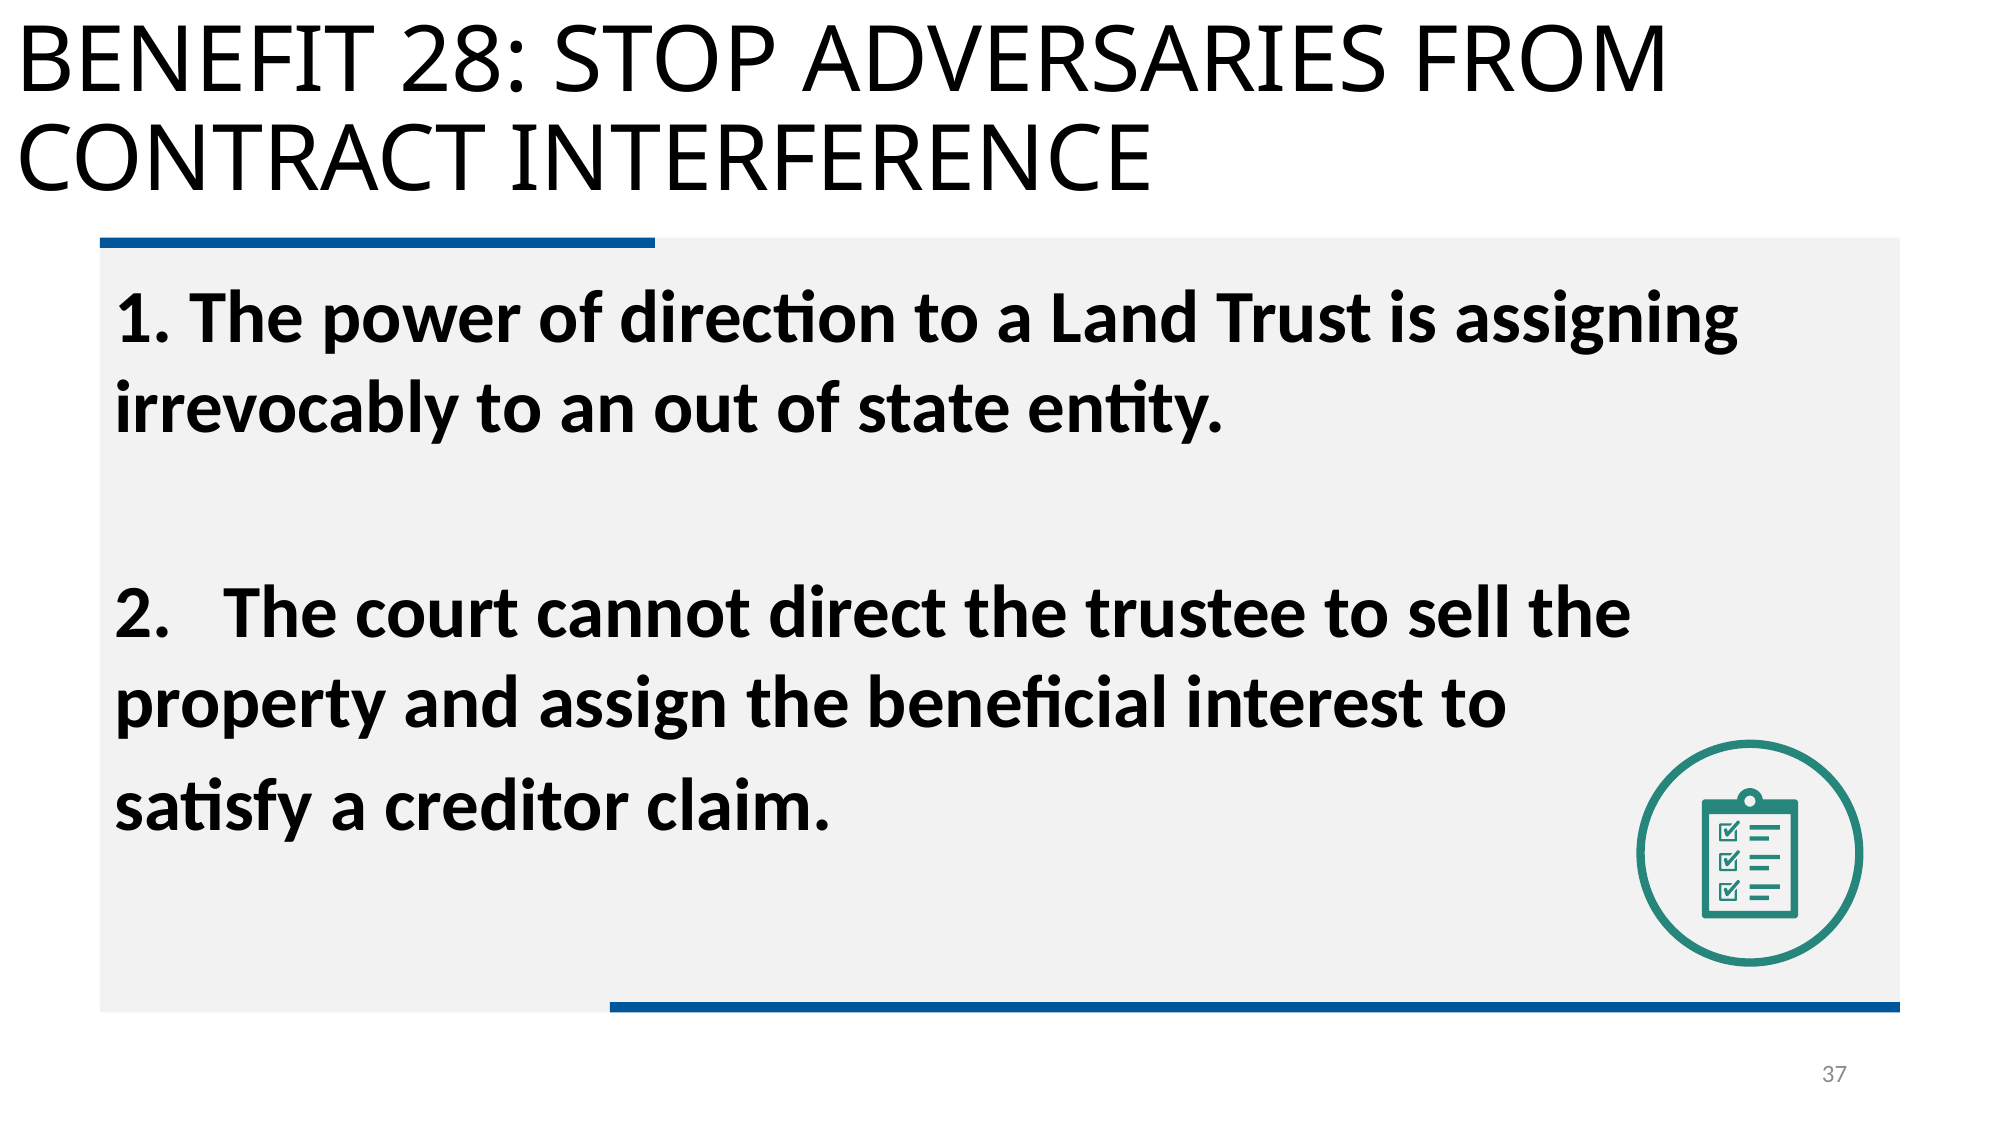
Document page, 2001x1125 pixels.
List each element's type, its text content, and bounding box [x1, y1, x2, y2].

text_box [1701, 788, 1799, 919]
title BENEFIT 28: STOP ADVERSARIES FROM CONTRACT INTERFERENCE [0, 0, 1971, 224]
text_box 1. The power of direction to a Land Trust is assigning irrevocably to an out of state entity. 2. The court cannot direct the trustee to sell the property and assign the beneficial interest to satisfy a creditor claim. . [99, 236, 1901, 1013]
text_box [1639, 742, 1861, 964]
slide_number 37 [1412, 1042, 1863, 1103]
text_box [99, 236, 656, 249]
text_box [609, 1001, 1901, 1013]
